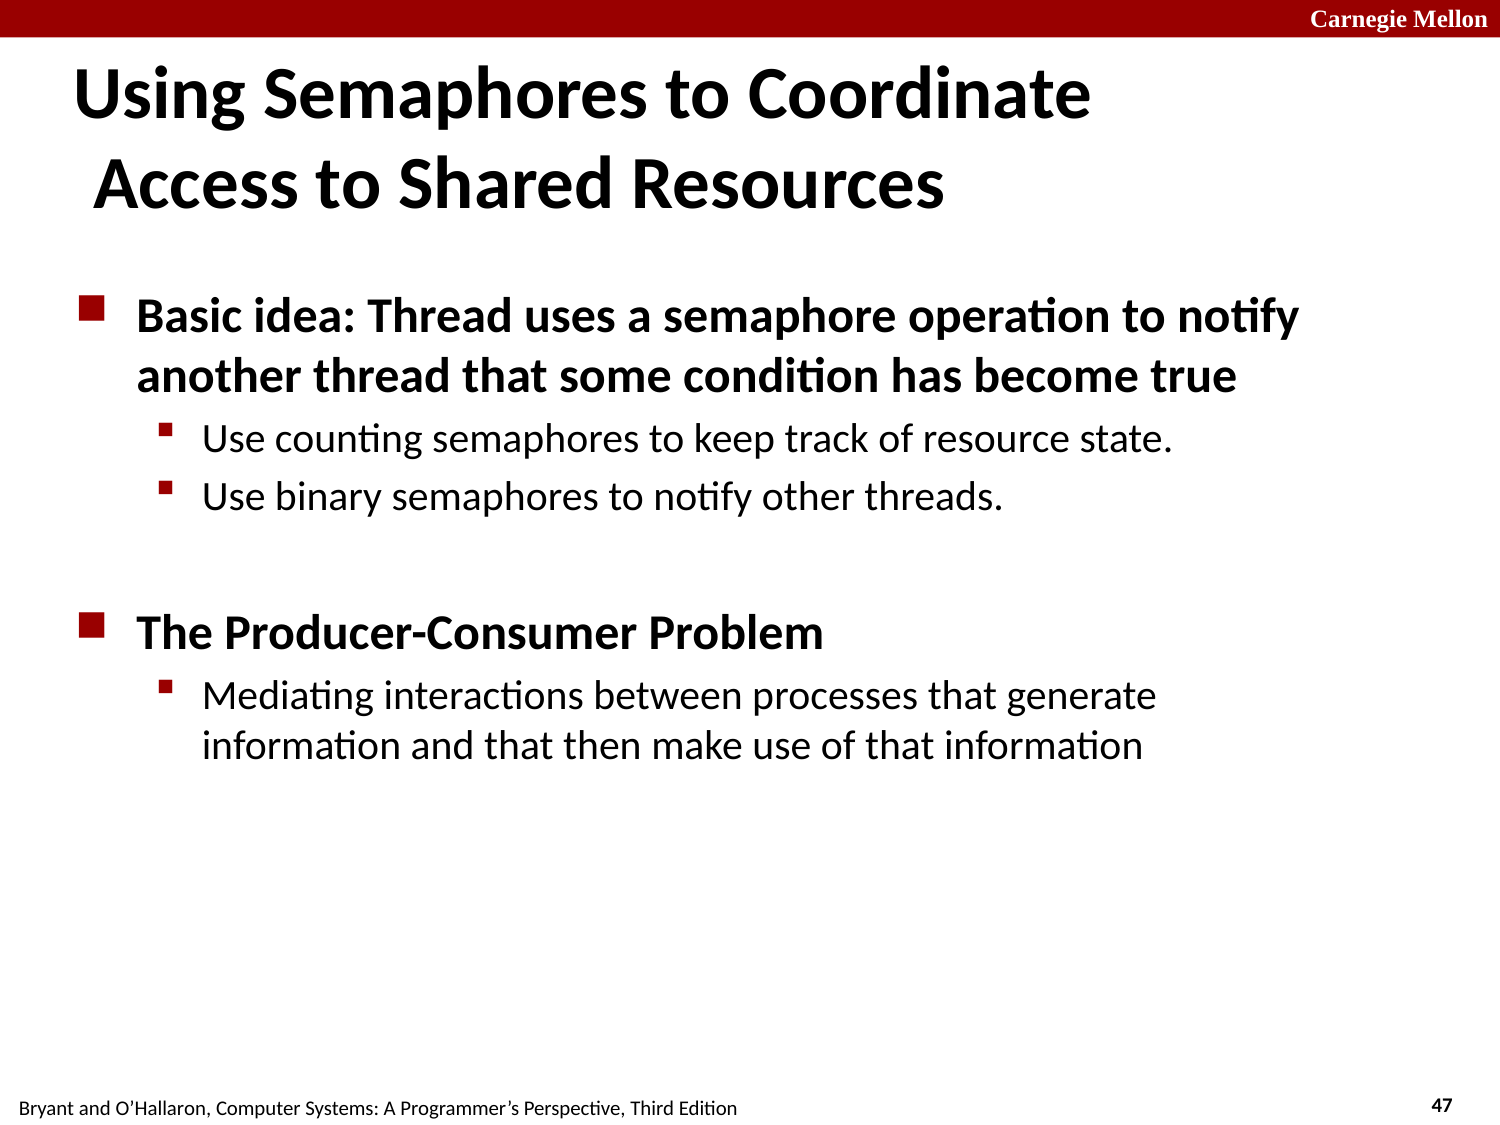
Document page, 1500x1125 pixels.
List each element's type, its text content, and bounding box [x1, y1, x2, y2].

title Using Semaphores to Coordinate Access to Shared Resources [58, 71, 1305, 197]
list Basic idea: Thread uses a semaphore operation to notify another thread that some condition has become true Use counting semaphores to keep track of resource state. Use binary semaphores to notify other threads. The Producer-Consumer Problem Mediating interactions between processes that generate information and that then make use of that information [64, 274, 1361, 1040]
